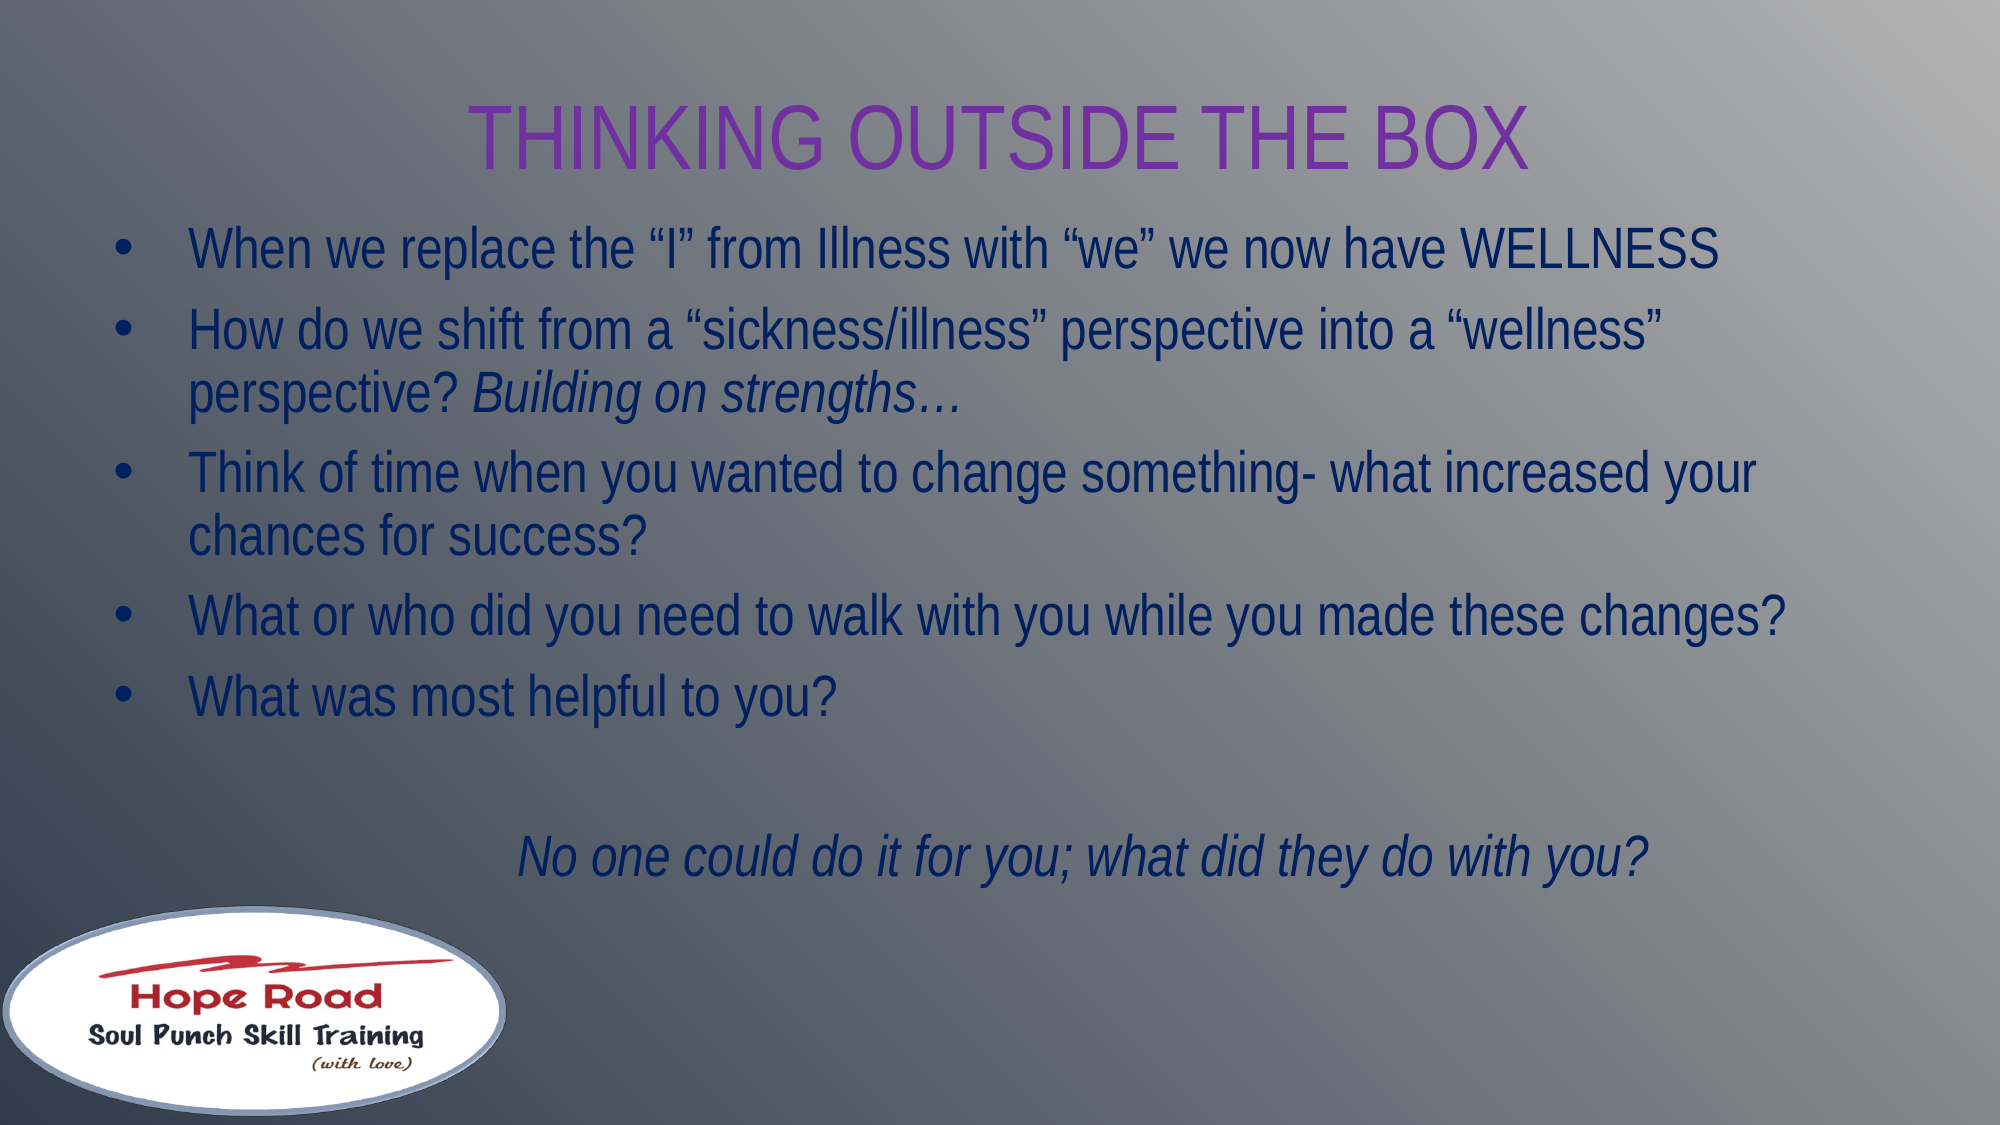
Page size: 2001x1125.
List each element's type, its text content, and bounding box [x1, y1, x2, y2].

title THINKING OUTSIDE THE BOX [137, 24, 1863, 211]
list When we replace the “I” from Illness with “we” we now have WELLNESS How do we shift from a “sickness/illness” perspective into a “wellness” perspective? Building on strengths… Think of time when you wanted to change something- what increased your chances for success? What or who did you need to walk with you while you made these changes? What was most helpful to you? No one could do it for you; what did they do with you? [98, 211, 1923, 970]
picture [0, 904, 508, 1125]
